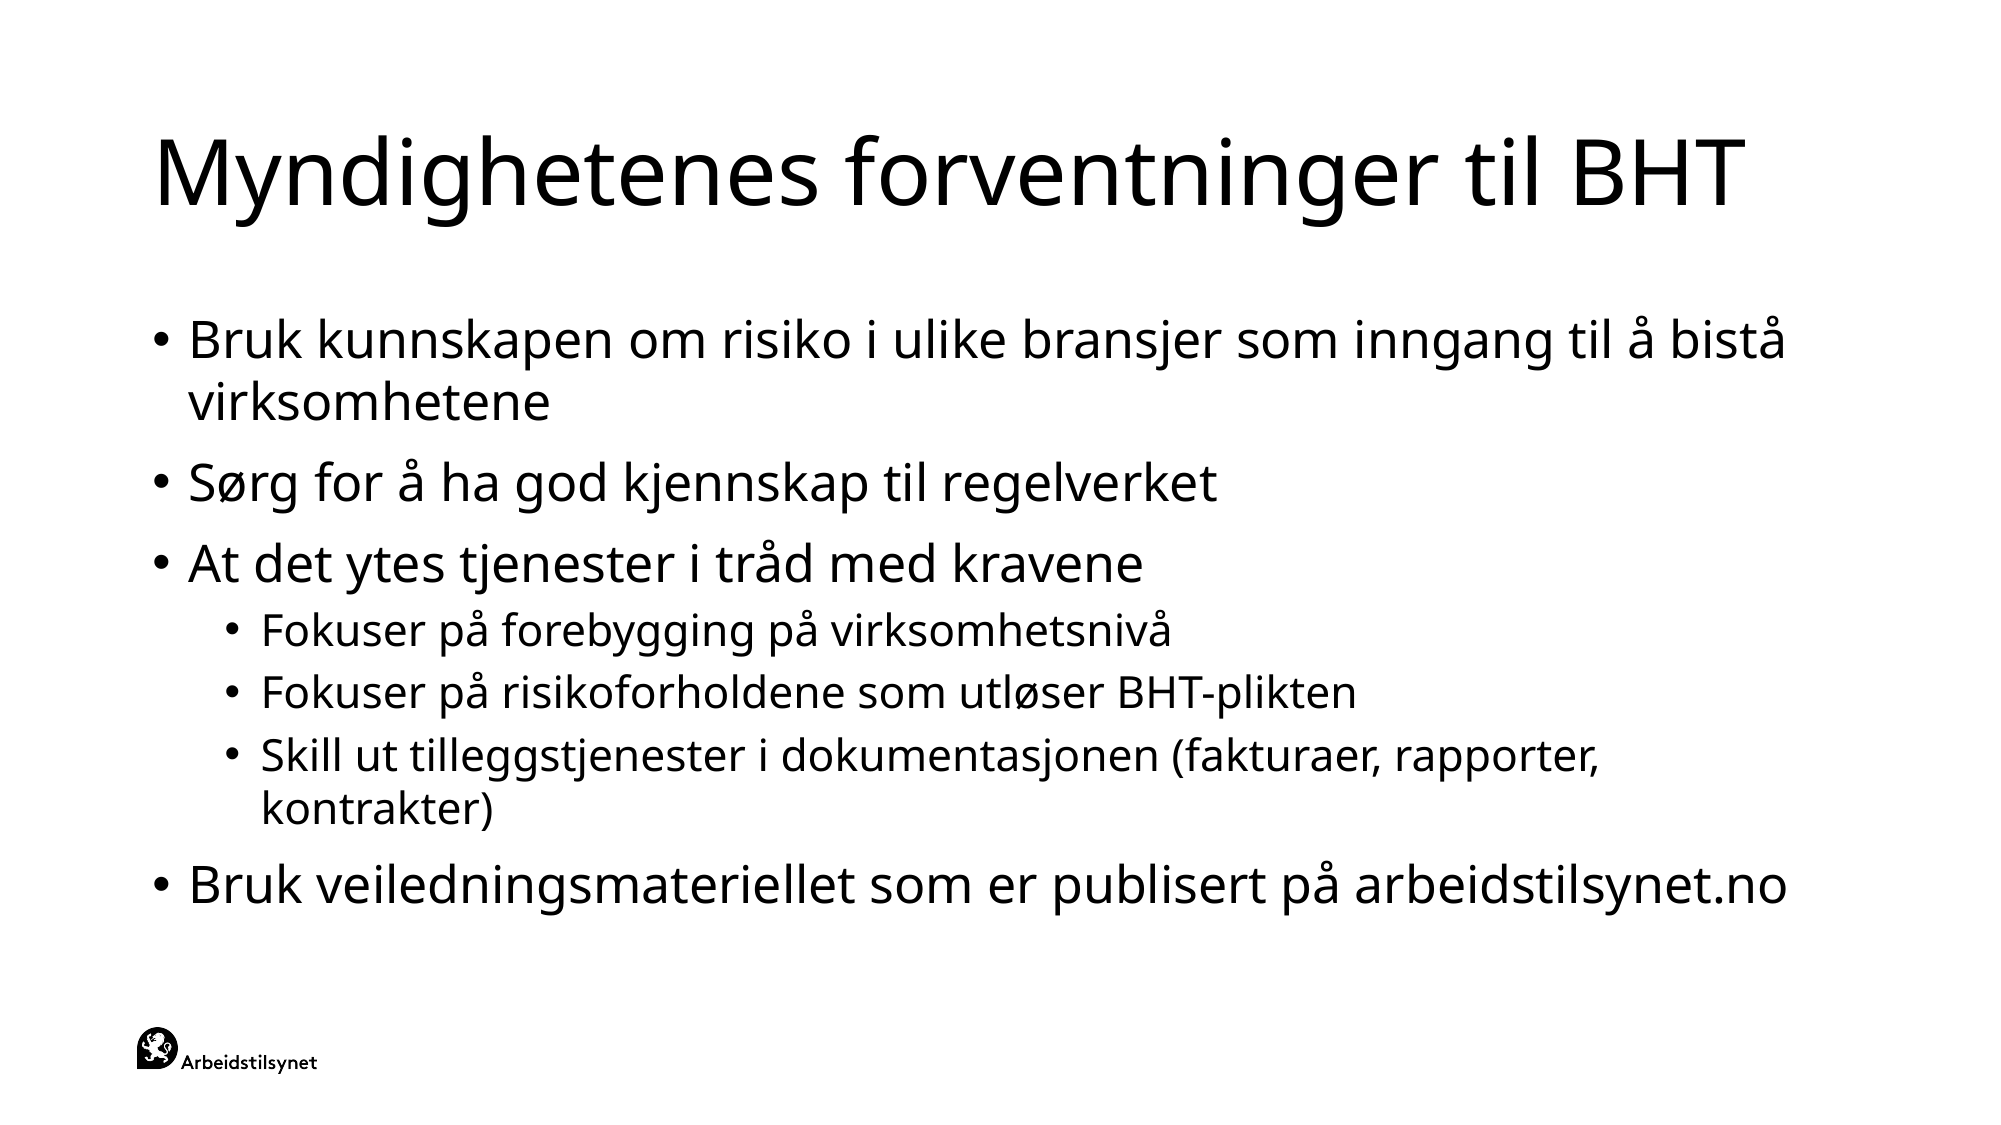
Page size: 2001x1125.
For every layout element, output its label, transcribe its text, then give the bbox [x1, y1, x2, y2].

list Bruk kunnskapen om risiko i ulike bransjer som inngang til å bistå virksomhetene Sørg for å ha god kjennskap til regelverket At det ytes tjenester i tråd med kravene Fokuser på forebygging på virksomhetsnivå Fokuser på risikoforholdene som utløser BHT-plikten Skill ut tilleggstjenester i dokumentasjonen (fakturaer, rapporter, kontrakter) Bruk veiledningsmateriellet som er publisert på arbeidstilsynet.no [137, 299, 1863, 969]
title Myndighetenes forventninger til BHT [137, 59, 1863, 278]
picture [137, 1027, 317, 1074]
